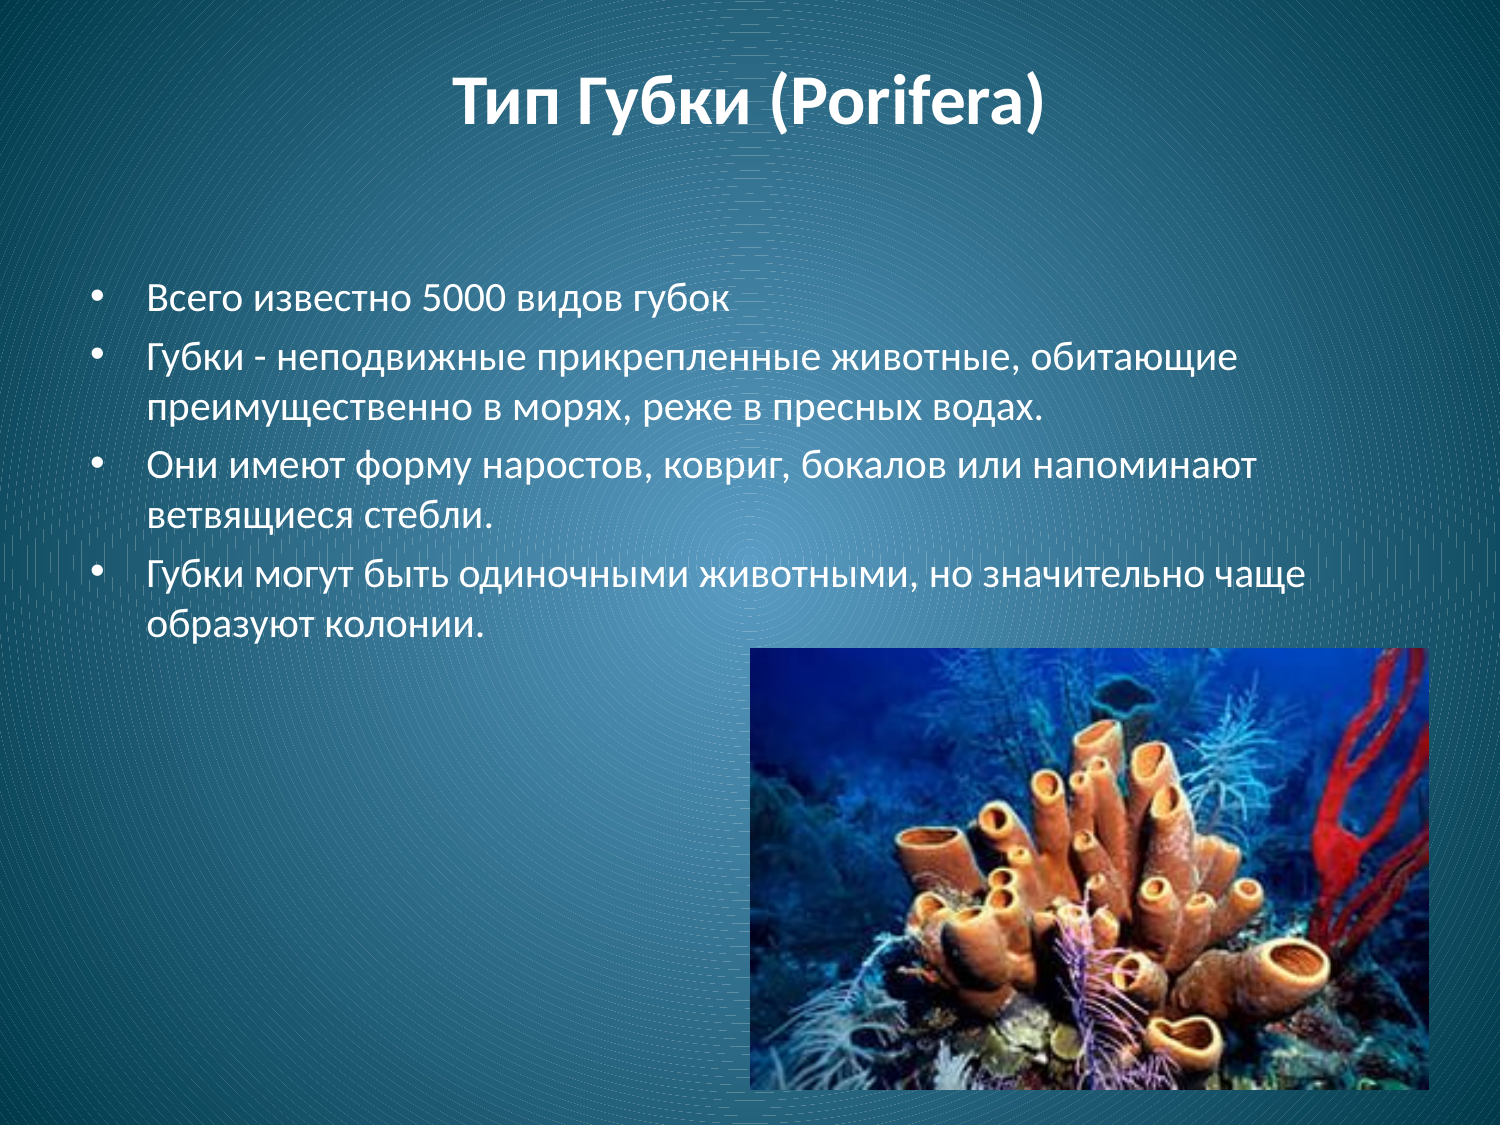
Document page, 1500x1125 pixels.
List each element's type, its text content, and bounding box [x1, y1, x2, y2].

picture [749, 647, 1434, 1099]
list Всего известно 5000 видов губок Губки - неподвижные прикрепленные животные, обитающие преимущественно в морях, реже в пресных водах. Они имеют форму наростов, ковриг, бокалов или напоминают ветвящиеся стебли. Губки могут быть одиночными животными, но значительно чаще образуют колонии. [75, 262, 1425, 1005]
title Тип Губки (Porifera) [75, 45, 1425, 233]
